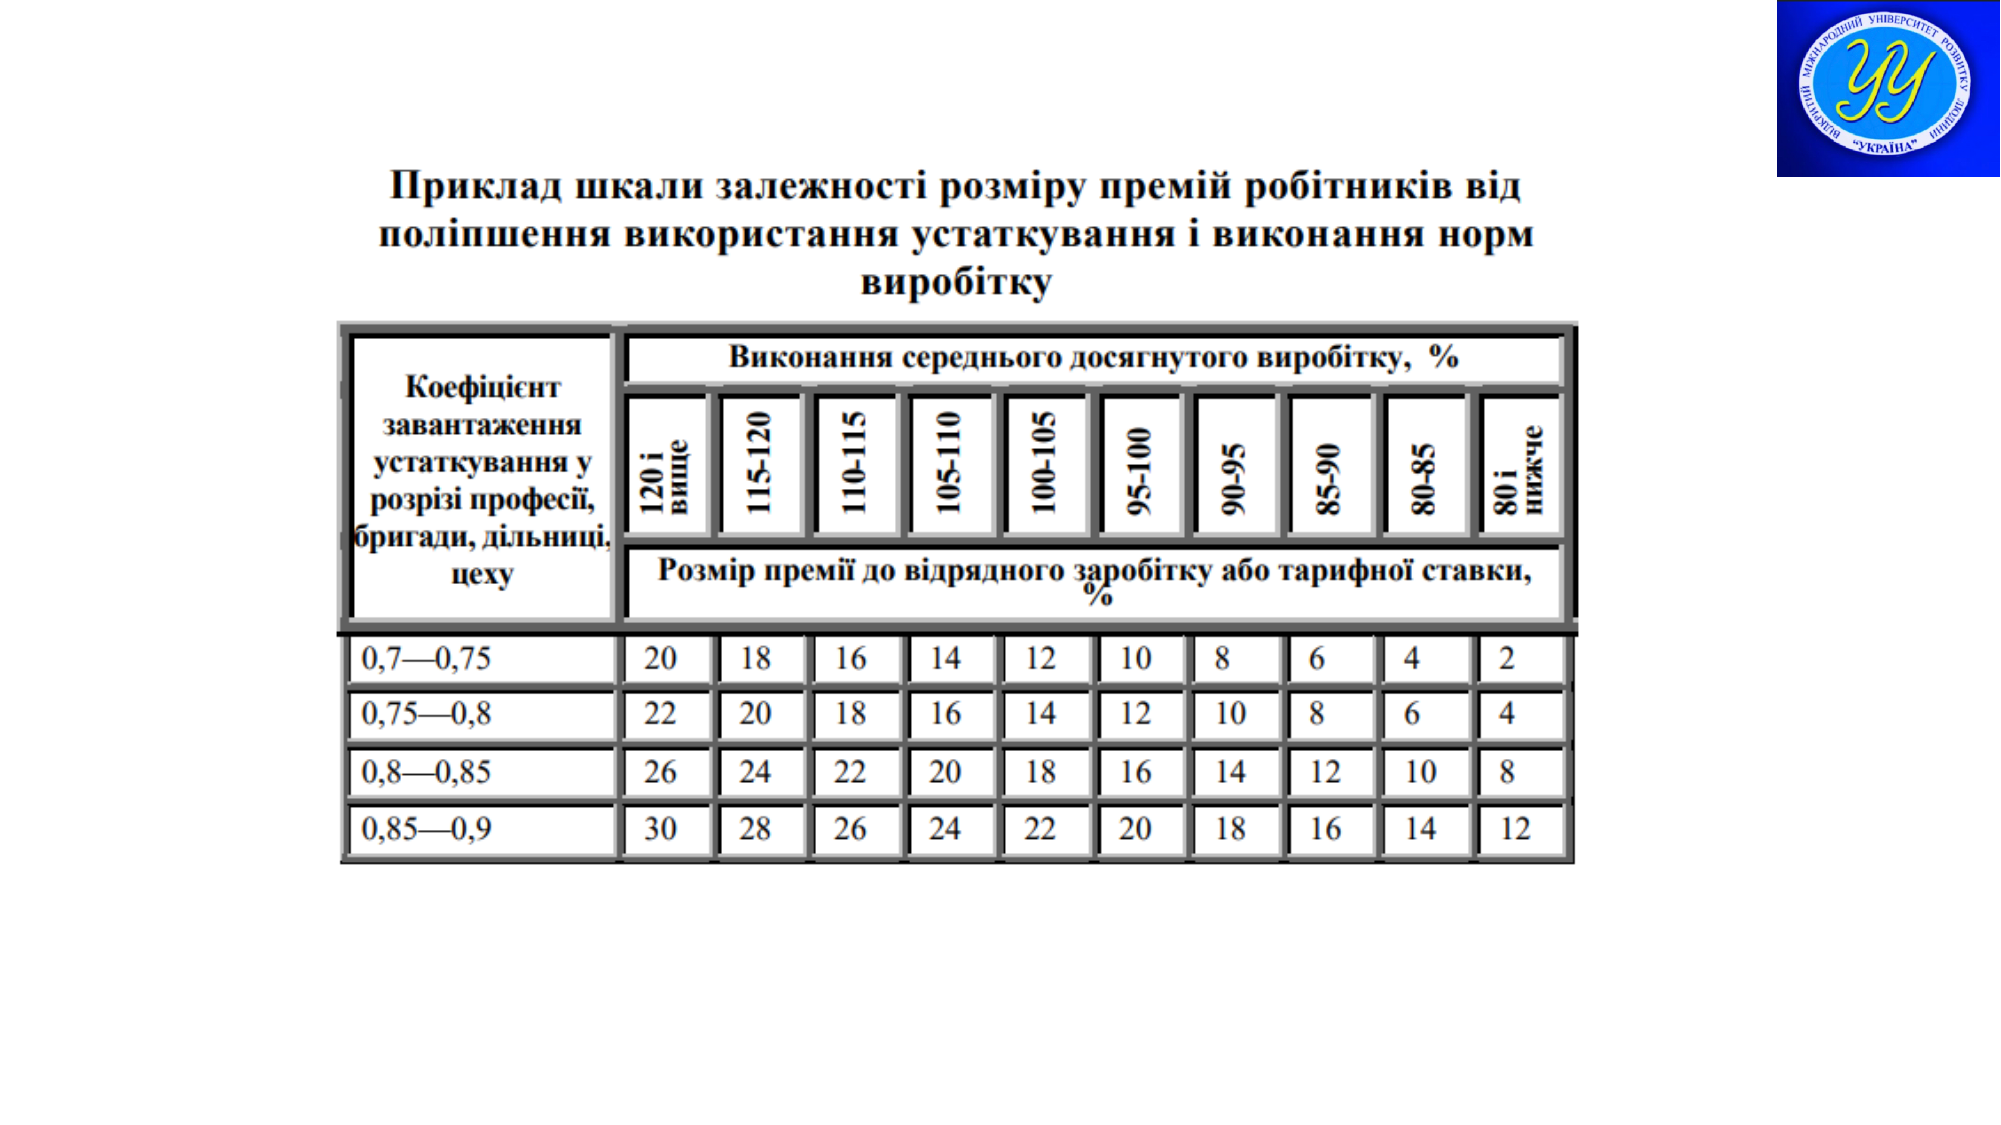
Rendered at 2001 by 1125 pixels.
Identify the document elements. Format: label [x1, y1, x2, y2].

picture [298, 140, 1616, 877]
picture [1777, 0, 2000, 177]
